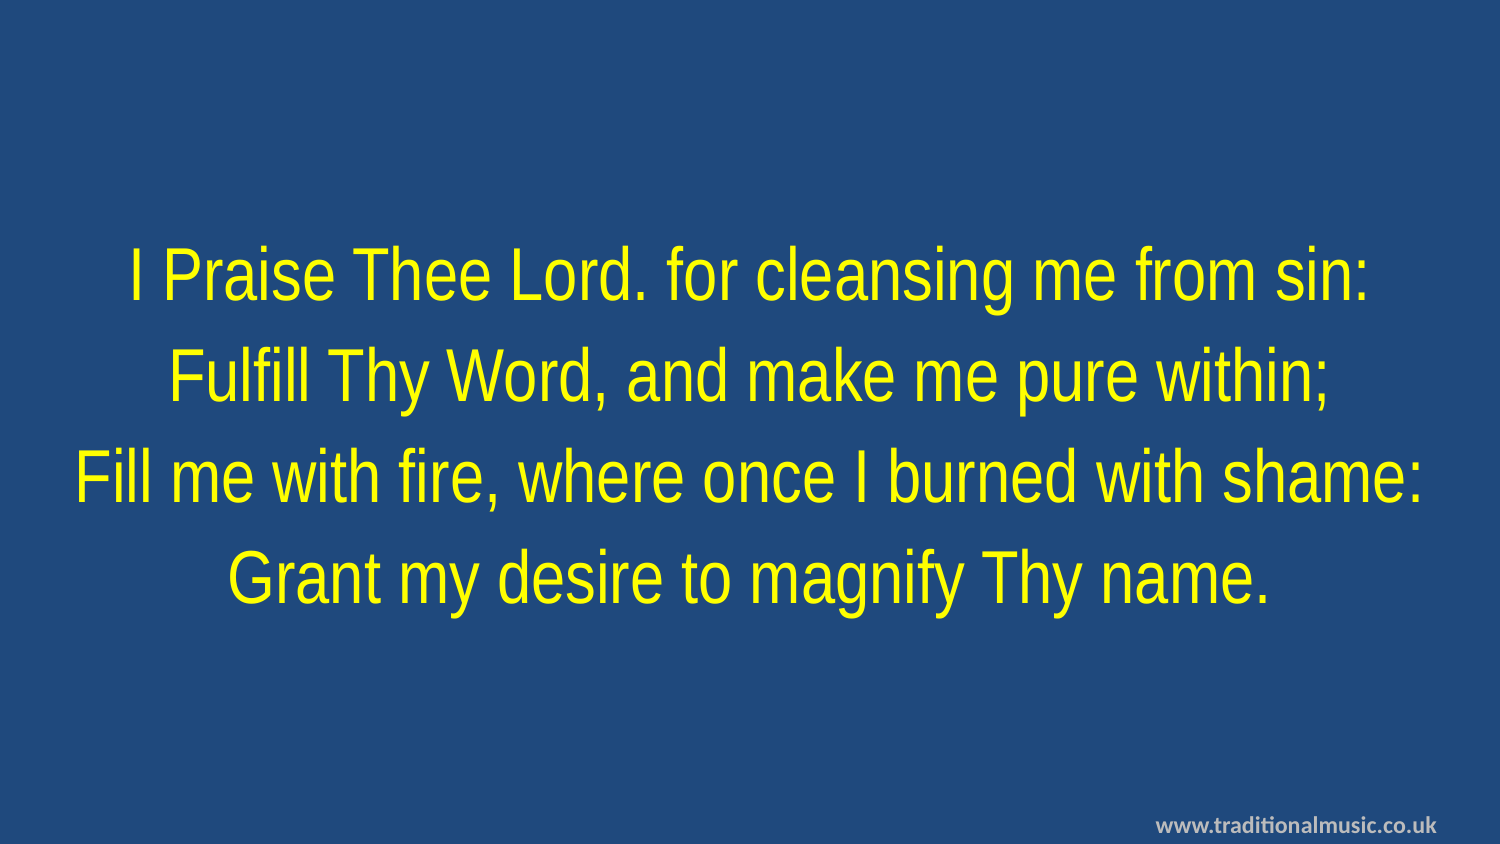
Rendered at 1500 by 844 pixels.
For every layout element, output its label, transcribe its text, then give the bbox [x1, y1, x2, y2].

list I Praise Thee Lord. for cleansing me from sin: Fulfill Thy Word, and make me pure within; Fill me with fire, where once I burned with shame: Grant my desire to magnify Thy name. [0, 0, 1500, 844]
